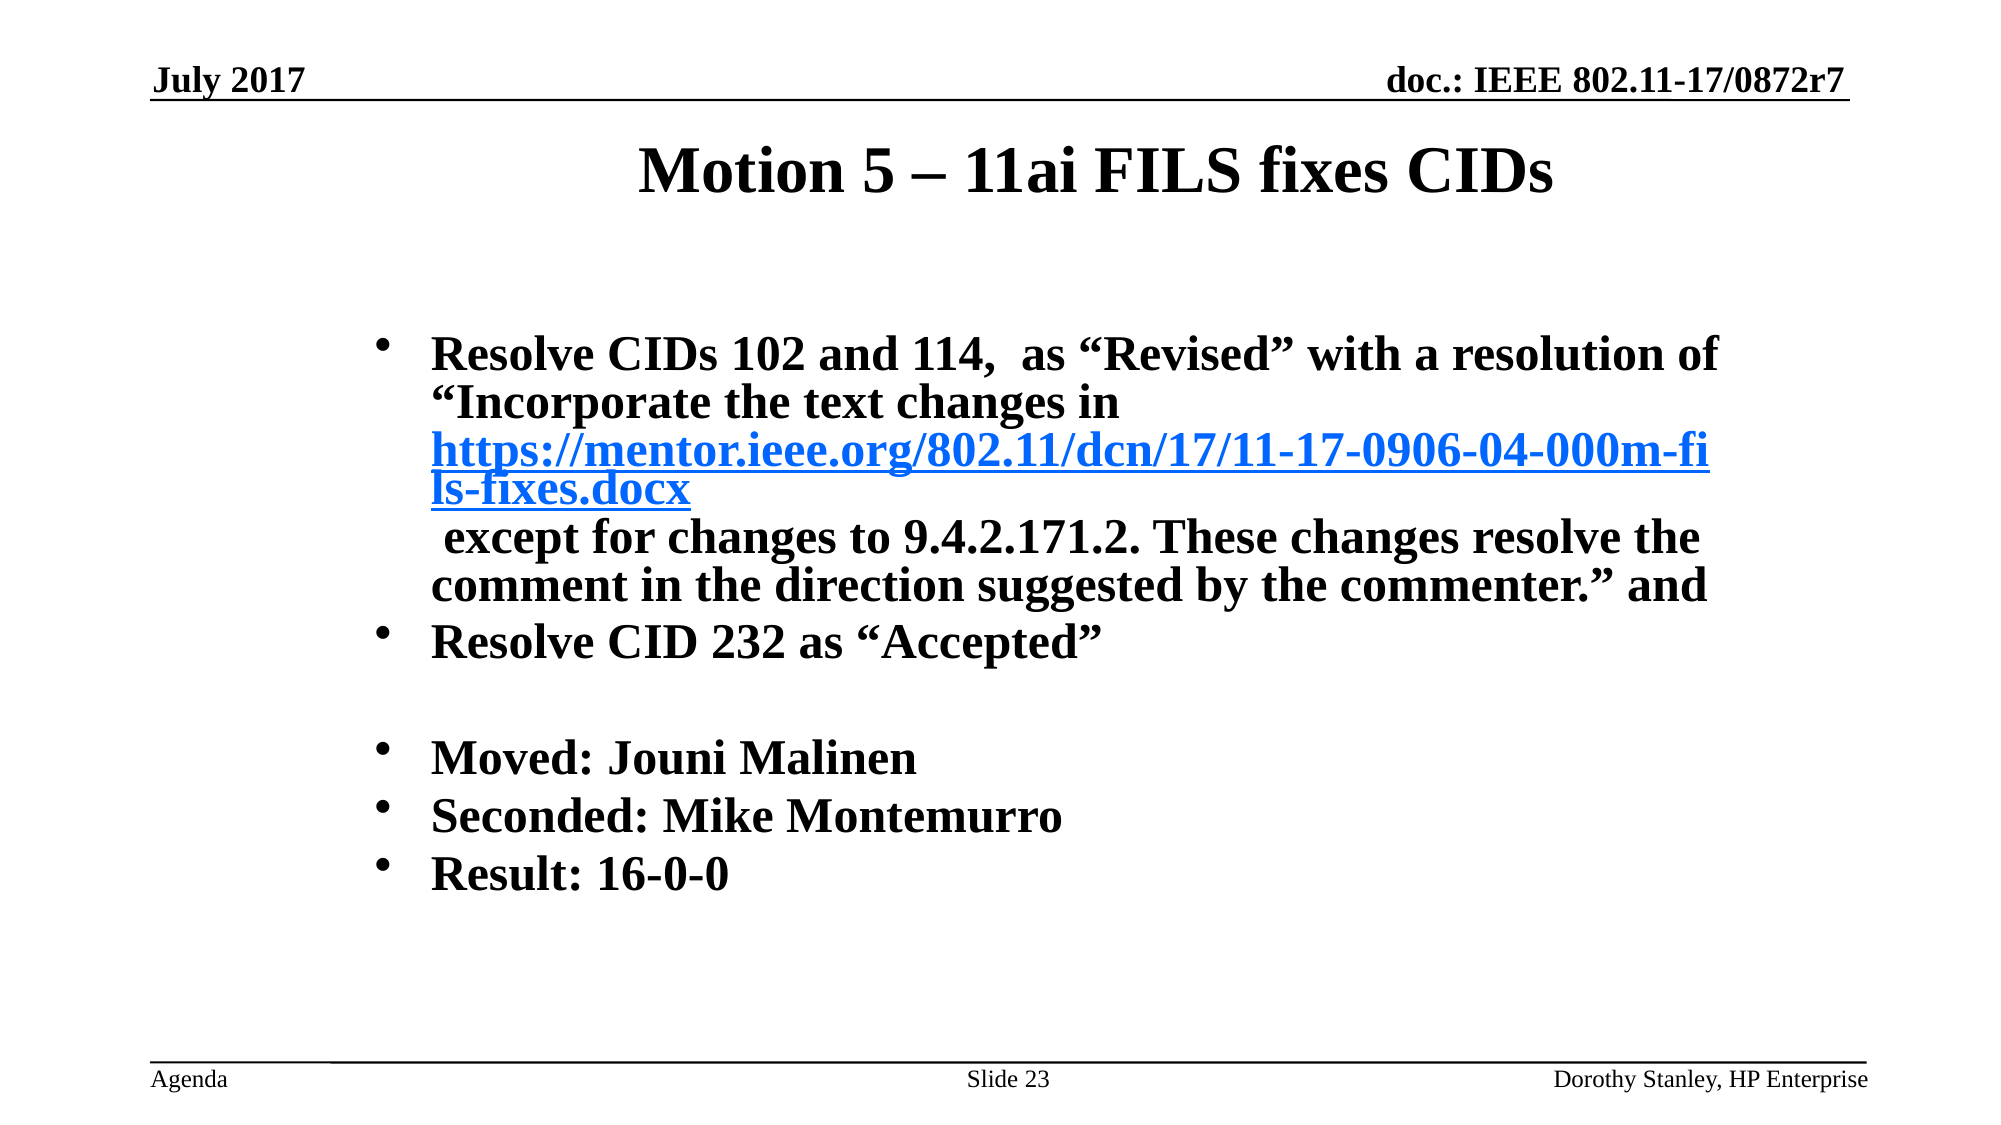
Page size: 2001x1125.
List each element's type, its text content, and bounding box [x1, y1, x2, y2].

text_box Motion 5 – 11ai FILS fixes CIDs [359, 77, 1835, 253]
text_box Resolve CIDs 102 and 114, as “Revised” with a resolution of “Incorporate the text changes in https://mentor.ieee.org/802.11/dcn/17/11-17-0906-04-000m-fils-fixes.docx except for changes to 9.4.2.171.2. These changes resolve the comment in the direction suggested by the commenter.” and Resolve CID 232 as “Accepted” Moved: Jouni Malinen Seconded: Mike Montemurro Result: 16-0-0 [359, 324, 1738, 1025]
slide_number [152, 54, 567, 100]
footer Dorothy Stanley, HP Enterprise [1549, 1062, 1869, 1093]
slide_number Slide 23 [964, 1062, 1053, 1093]
